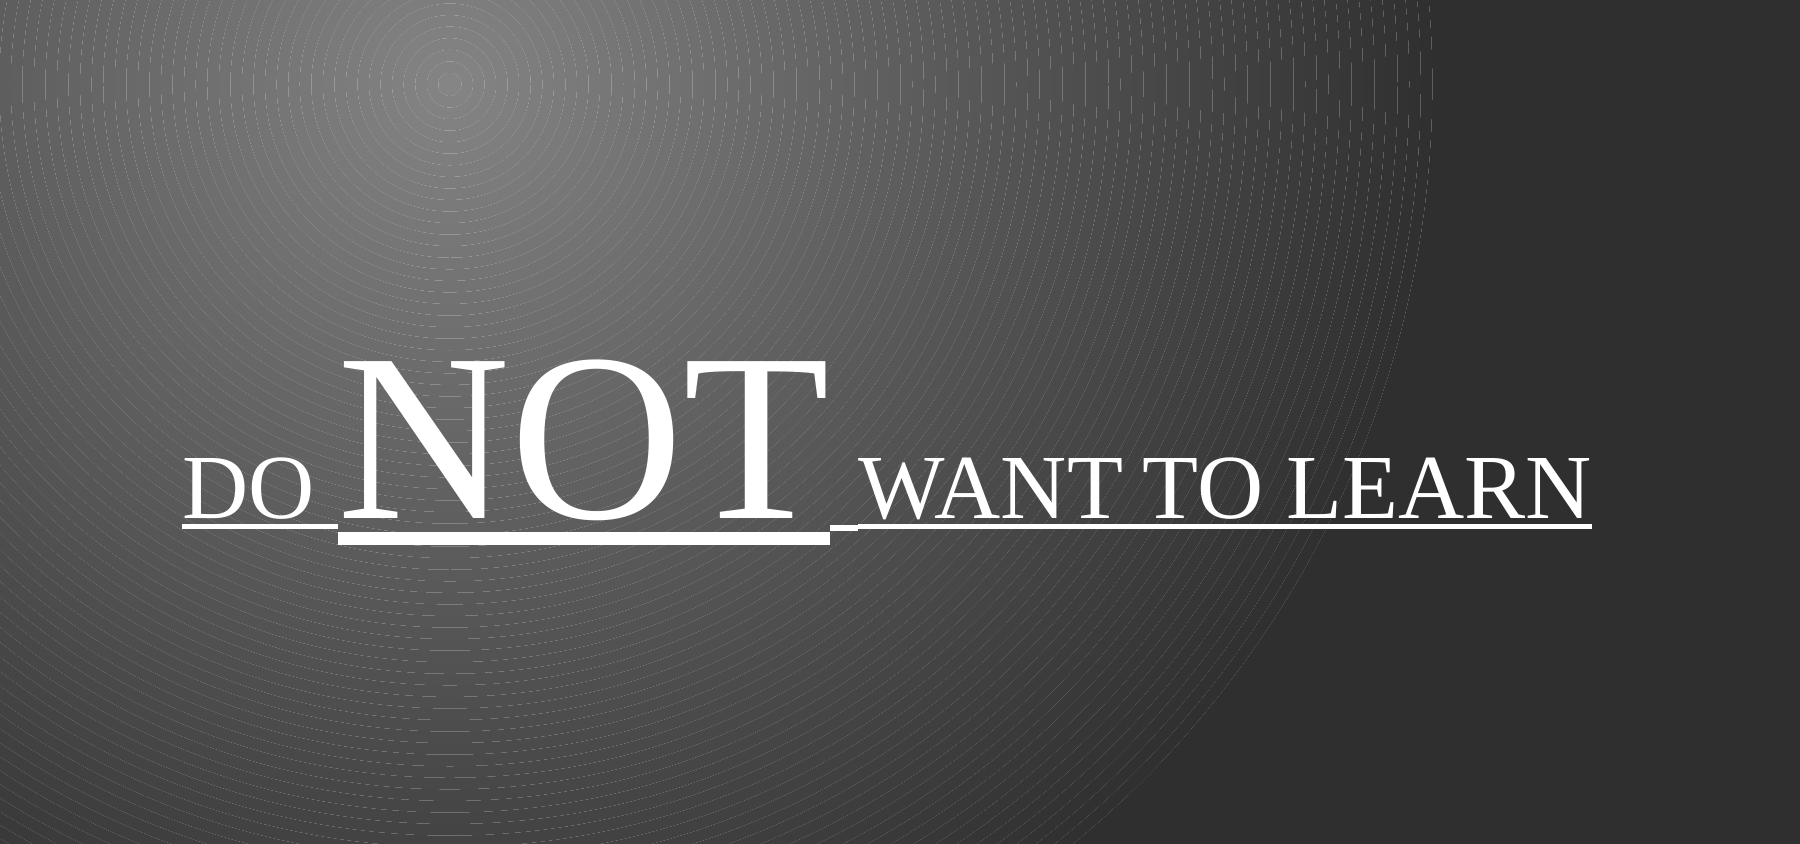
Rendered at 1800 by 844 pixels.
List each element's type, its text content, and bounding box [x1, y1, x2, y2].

text_box DO NOT WANT TO LEARN [56, 271, 1719, 575]
